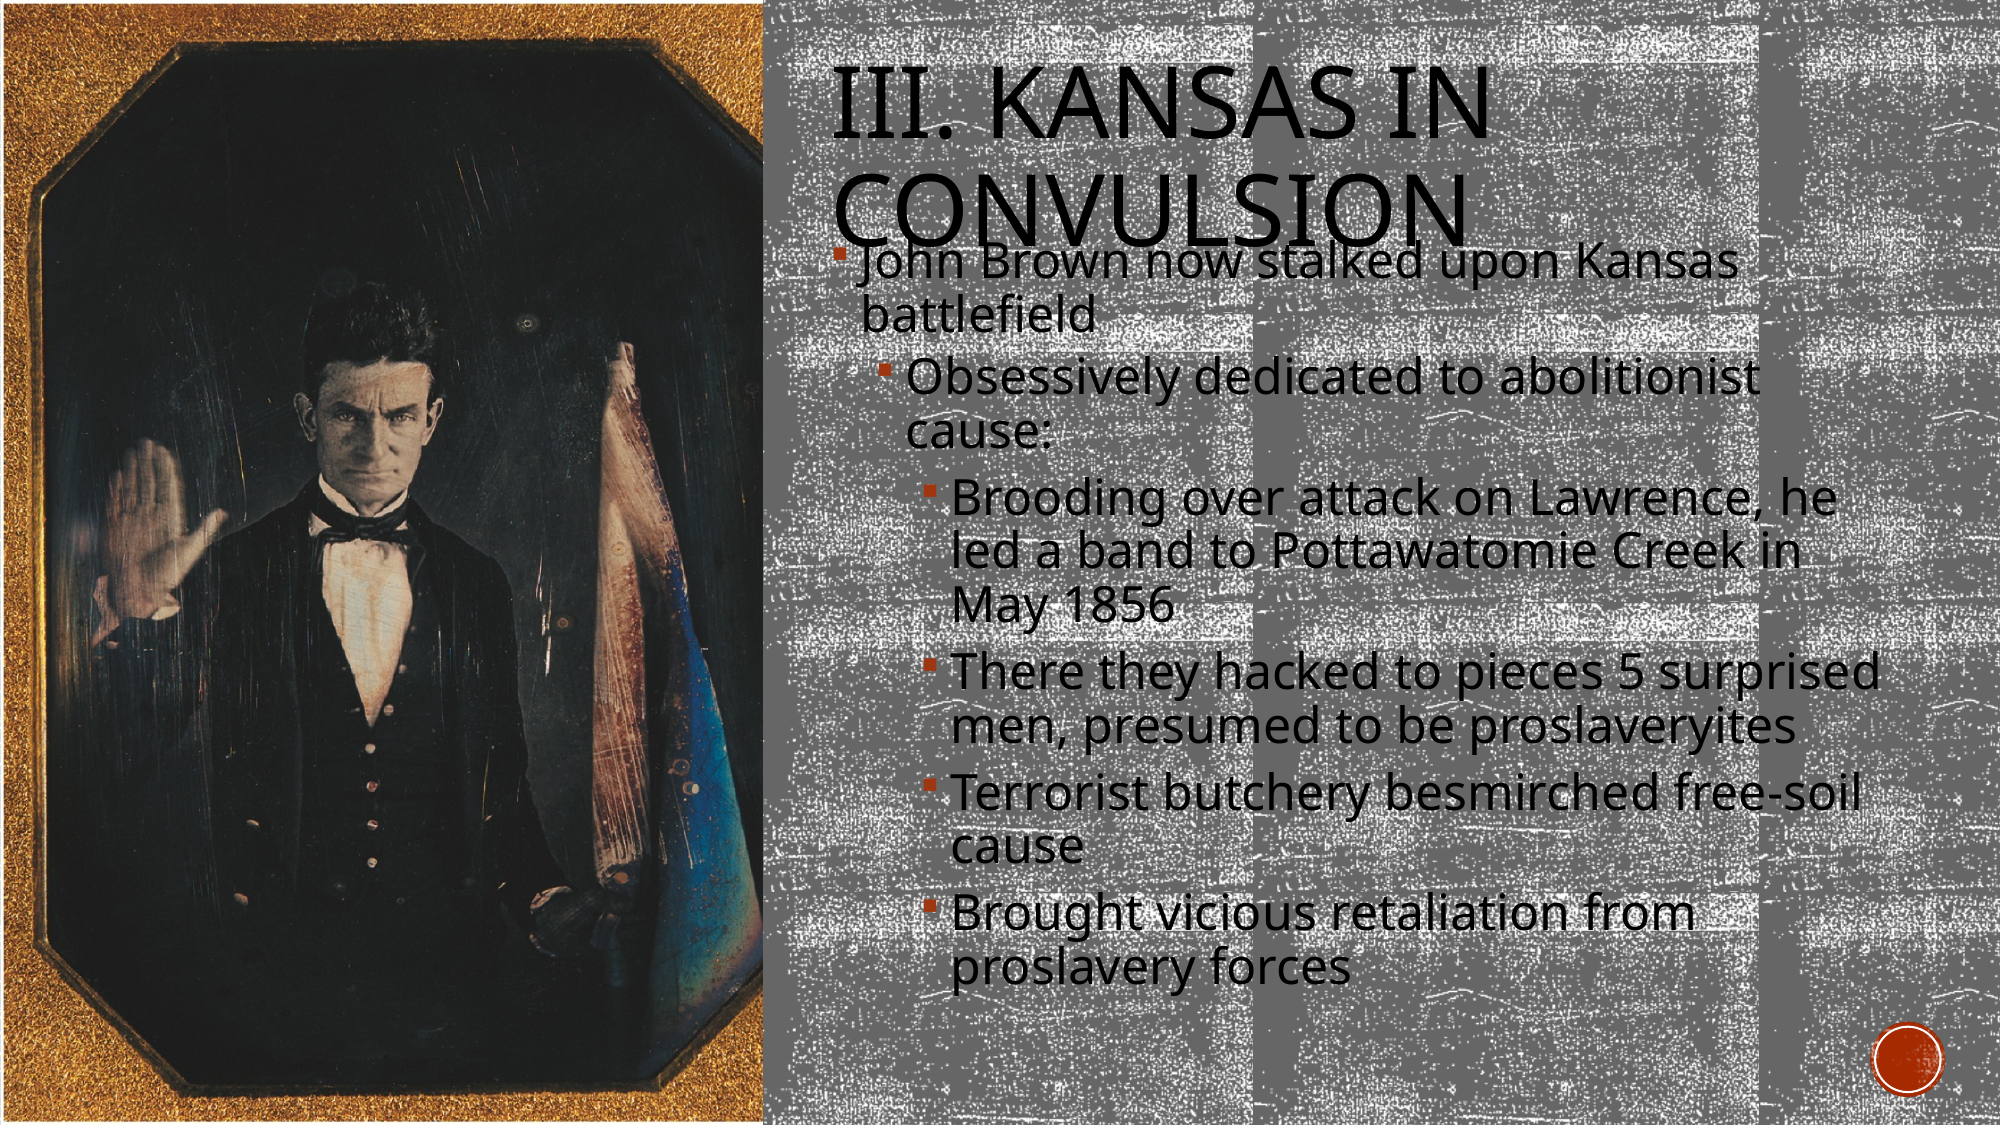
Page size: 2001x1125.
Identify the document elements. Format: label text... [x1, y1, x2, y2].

text_box [764, 0, 2000, 1125]
title III. Kansas in Convulsion [815, 28, 1920, 227]
list John Brown now stalked upon Kansas battlefield Obsessively dedicated to abolitionist cause: Brooding over attack on Lawrence, he led a band to Pottawatomie Creek in May 1856 There they hacked to pieces 5 surprised men, presumed to be proslaveryites Terrorist butchery besmirched free-soil cause Brought vicious retaliation from proslavery forces [815, 227, 1944, 1096]
picture [0, 0, 763, 1125]
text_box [1871, 1023, 1943, 1096]
